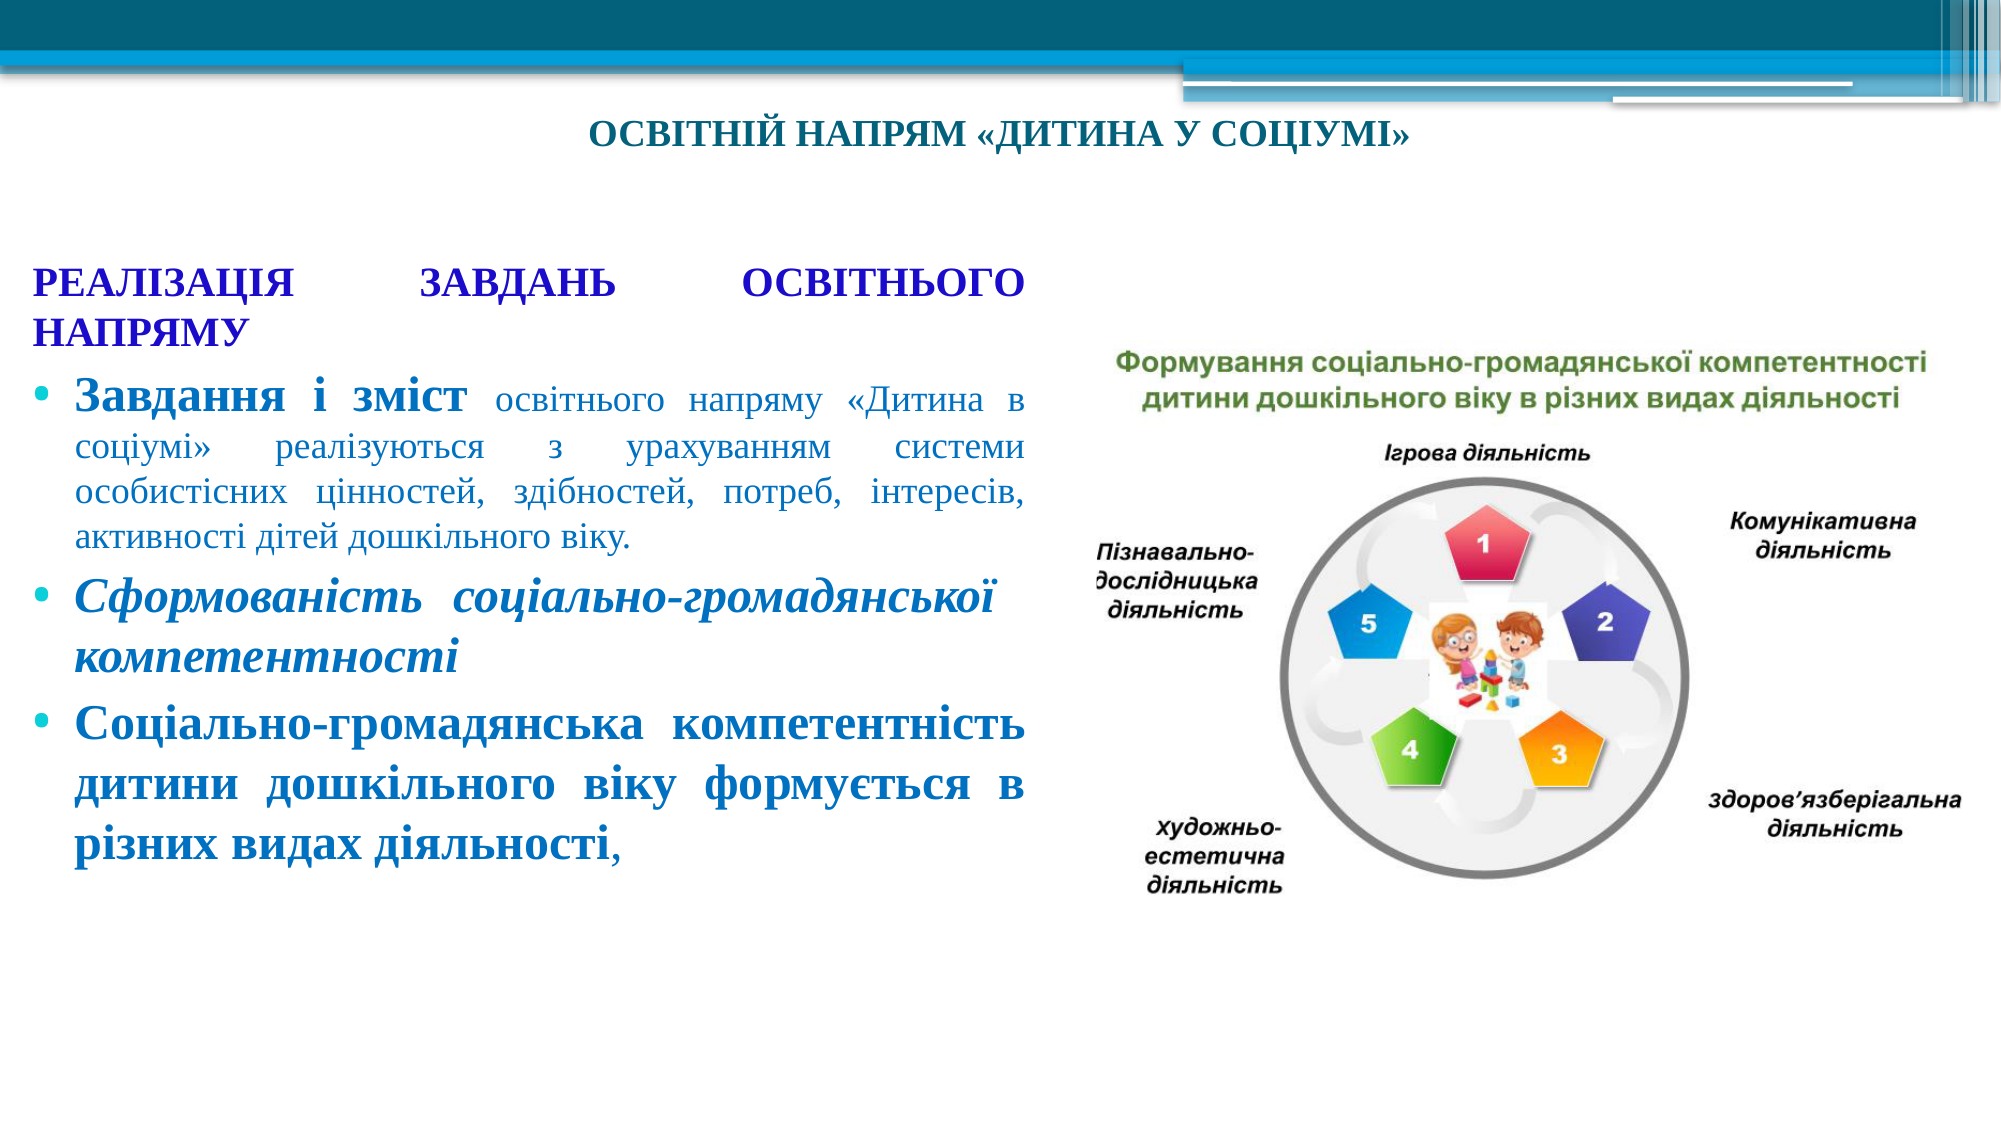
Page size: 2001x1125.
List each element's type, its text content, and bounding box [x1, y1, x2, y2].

picture [1096, 339, 2000, 915]
list РЕАЛІЗАЦІЯ ЗАВДАНЬ ОСВІТНЬОГО НАПРЯМУ Завдання і зміст освітнього напряму «Дитина в соціумі» реалізуються з урахуванням системи особистісних цінностей, здібностей, потреб, інтересів, активності дітей дошкільного віку. Сформованість соціально-громадянської компетентності Соціально-громадянська компетентність дитини дошкільного віку формується в різних видах діяльності, [0, 247, 1041, 953]
title ОСВІТНІЙ НАПРЯМ «ДИТИНА У СОЦІУМІ» [99, 99, 1900, 203]
